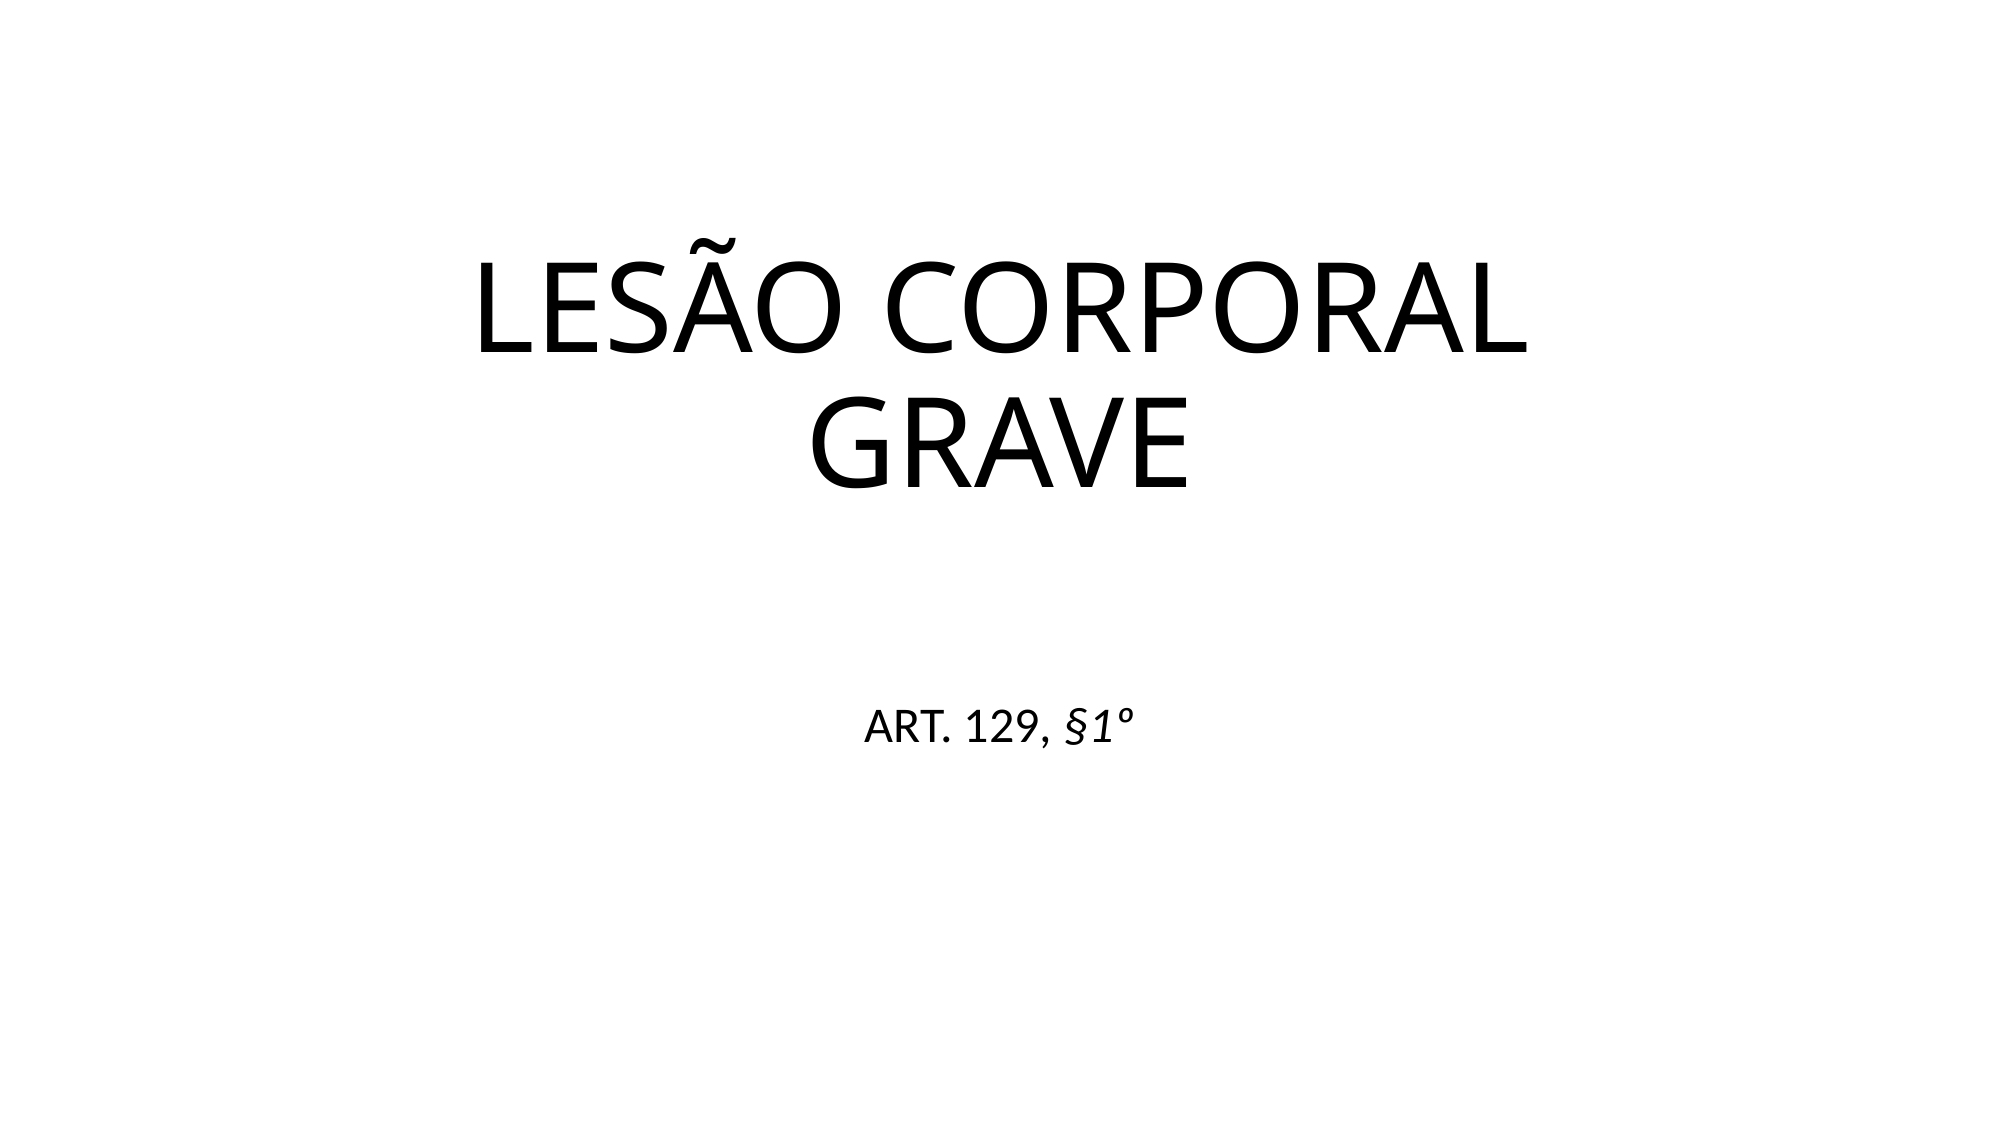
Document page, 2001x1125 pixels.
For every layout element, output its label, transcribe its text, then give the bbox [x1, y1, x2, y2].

subtitle ART. 129, §1º [249, 590, 1750, 863]
title LESÃO CORPORAL GRAVE [249, 184, 1750, 576]
